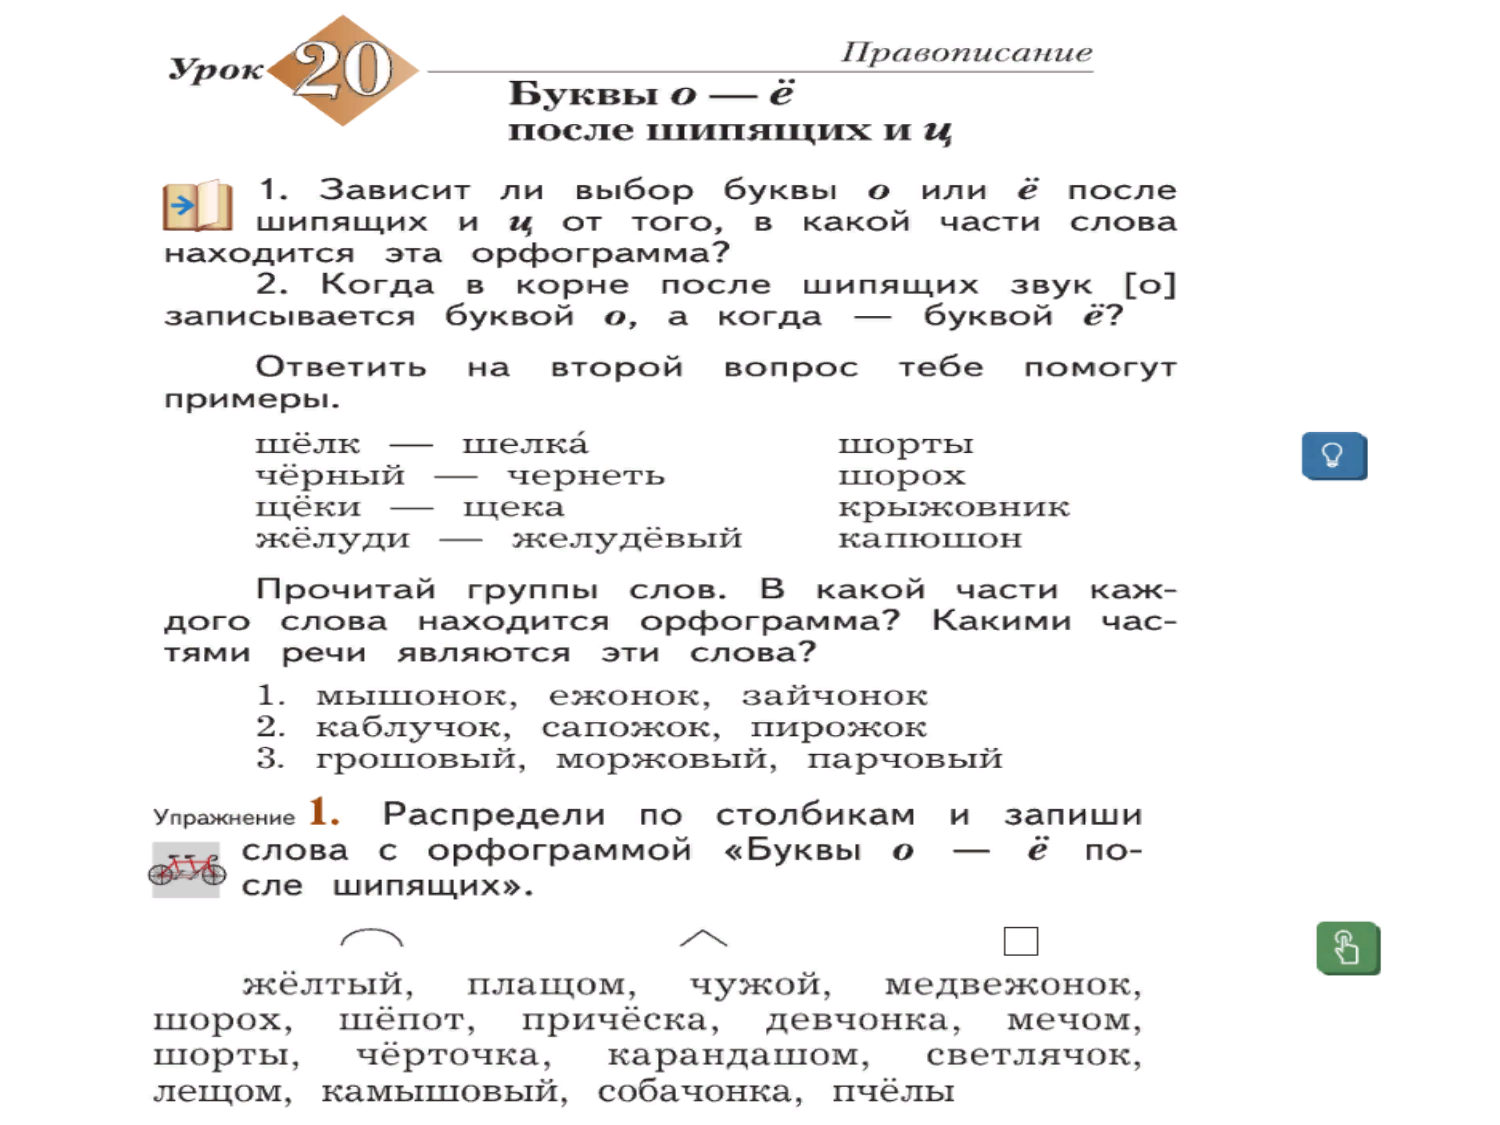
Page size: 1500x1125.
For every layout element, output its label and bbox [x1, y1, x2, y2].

picture [135, 0, 1393, 1125]
